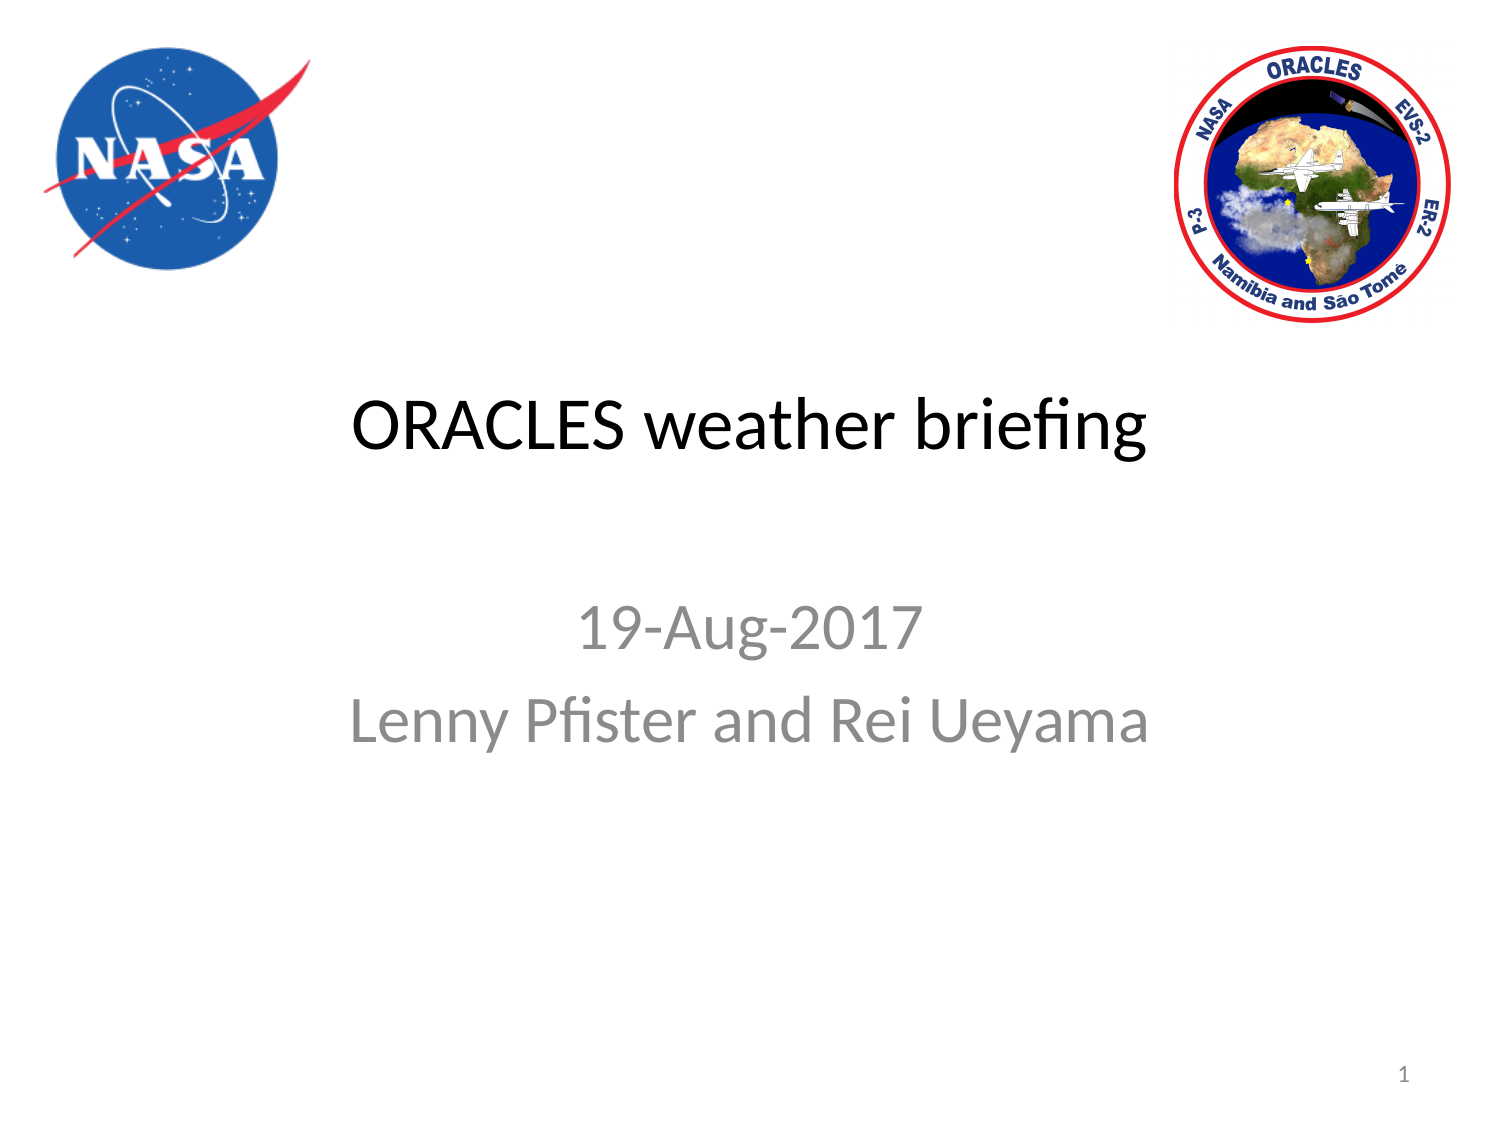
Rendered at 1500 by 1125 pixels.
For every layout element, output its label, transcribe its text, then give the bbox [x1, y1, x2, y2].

slide_number 1 [1074, 1042, 1425, 1103]
subtitle 19-Aug-2017 Lenny Pfister and Rei Ueyama [225, 575, 1275, 863]
text_box ORACLES weather briefing [37, 265, 1463, 574]
picture [41, 46, 313, 273]
picture [1174, 46, 1451, 324]
